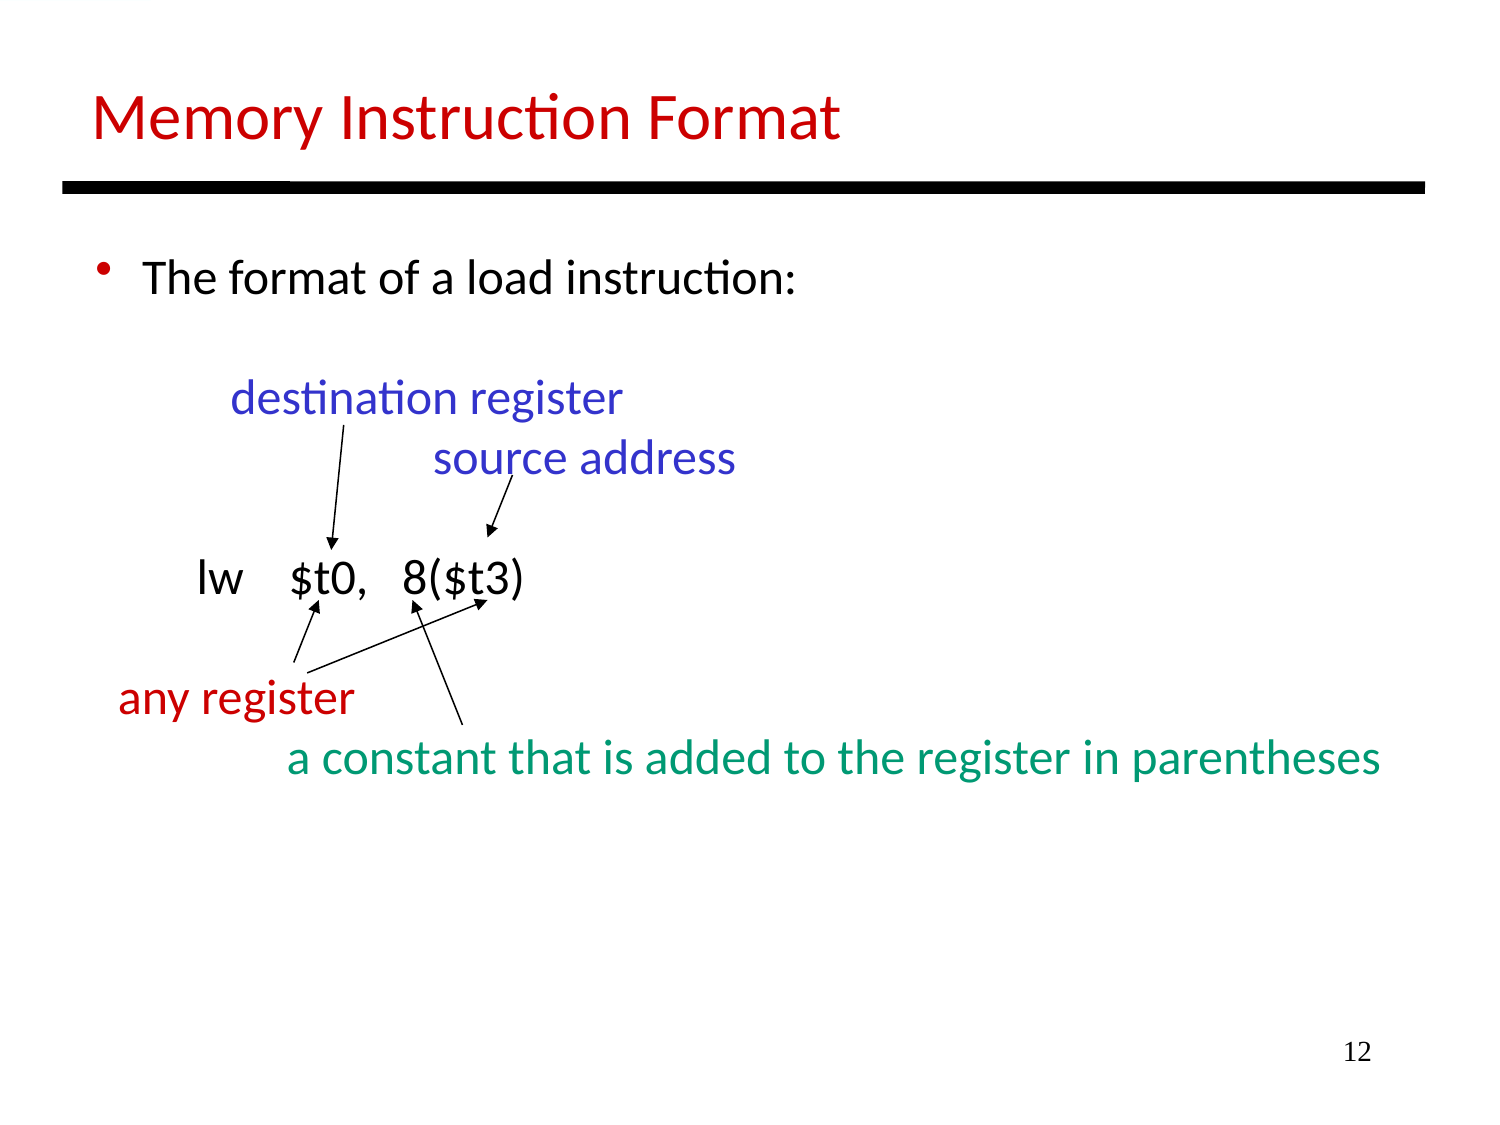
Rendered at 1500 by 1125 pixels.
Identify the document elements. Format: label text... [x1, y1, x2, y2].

text_box [326, 424, 344, 550]
text_box [424, 598, 488, 626]
text_box [293, 600, 320, 663]
text_box Memory Instruction Format [77, 65, 858, 160]
text_box [411, 600, 463, 725]
text_box The format of a load instruction: destination register source address lw $t0, 8($t3) any register a constant that is added to the register in parentheses [80, 237, 1397, 793]
slide_number 12 [1074, 1025, 1388, 1100]
text_box [486, 474, 513, 538]
